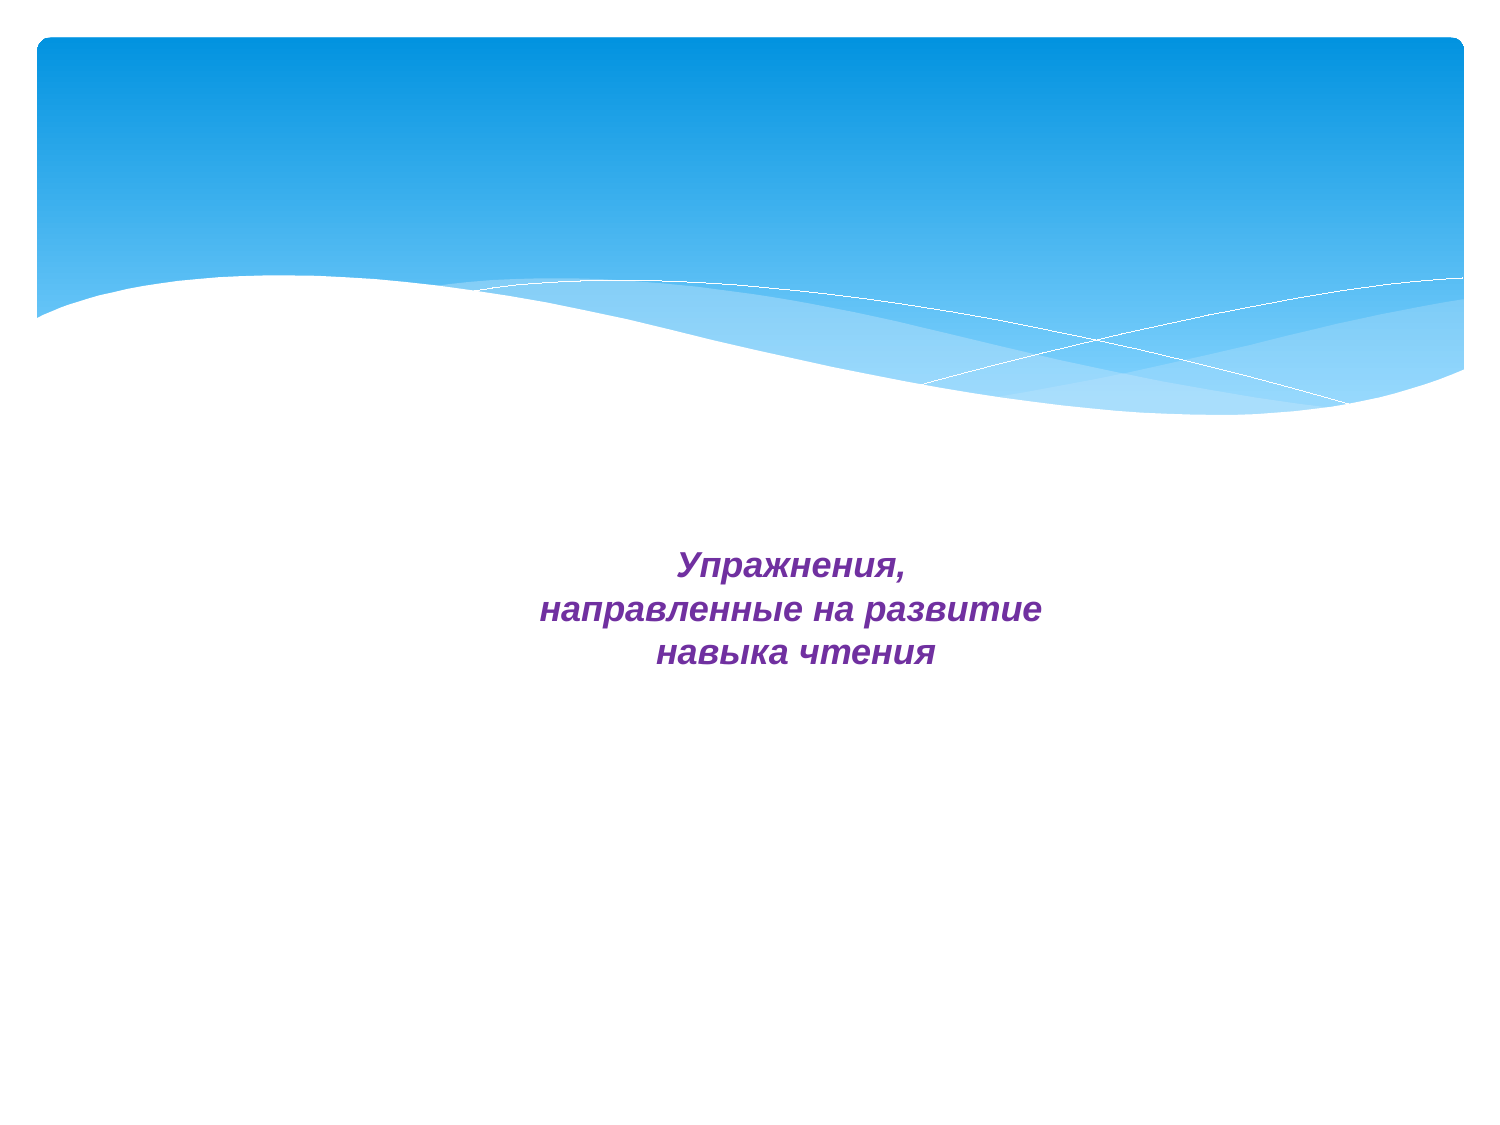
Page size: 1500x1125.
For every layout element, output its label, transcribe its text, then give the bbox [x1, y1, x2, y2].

title Упражнения, направленные на развитие навыка чтения [121, 534, 1472, 722]
